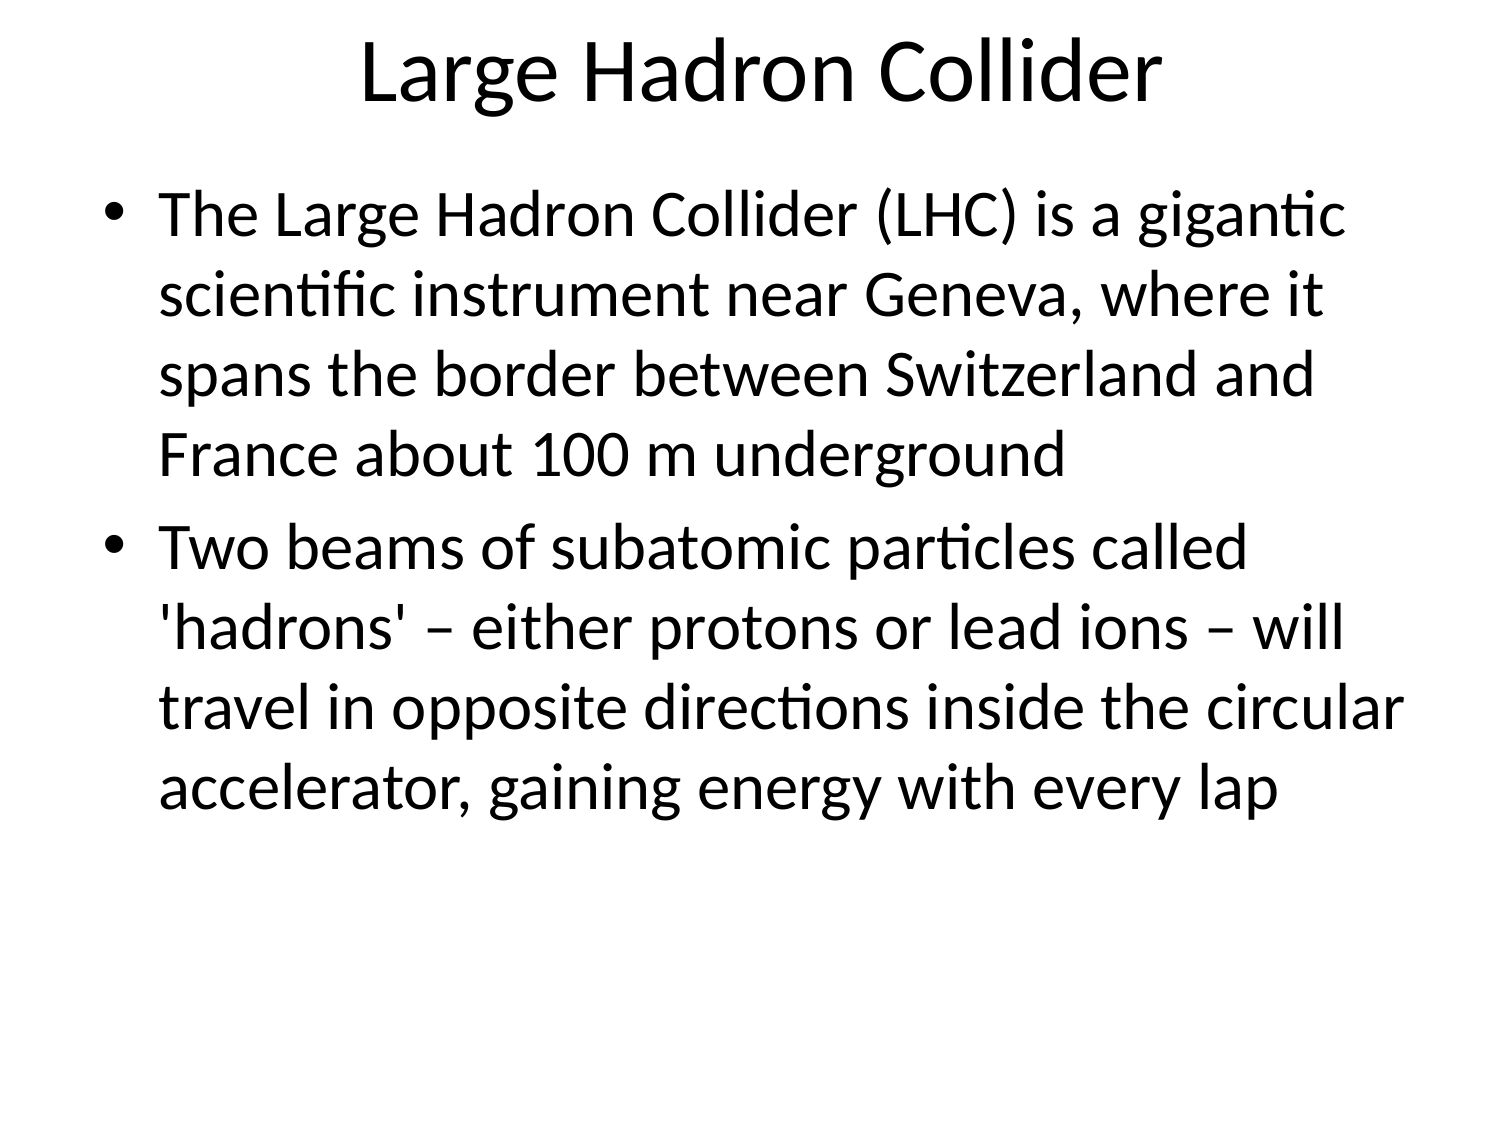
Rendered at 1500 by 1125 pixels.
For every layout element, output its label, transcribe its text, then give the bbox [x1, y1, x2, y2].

title Large Hadron Collider [87, 0, 1438, 130]
list The Large Hadron Collider (LHC) is a gigantic scientific instrument near Geneva, where it spans the border between Switzerland and France about 100 m underground Two beams of subatomic particles called 'hadrons' – either protons or lead ions – will travel in opposite directions inside the circular accelerator, gaining energy with every lap [87, 162, 1438, 905]
